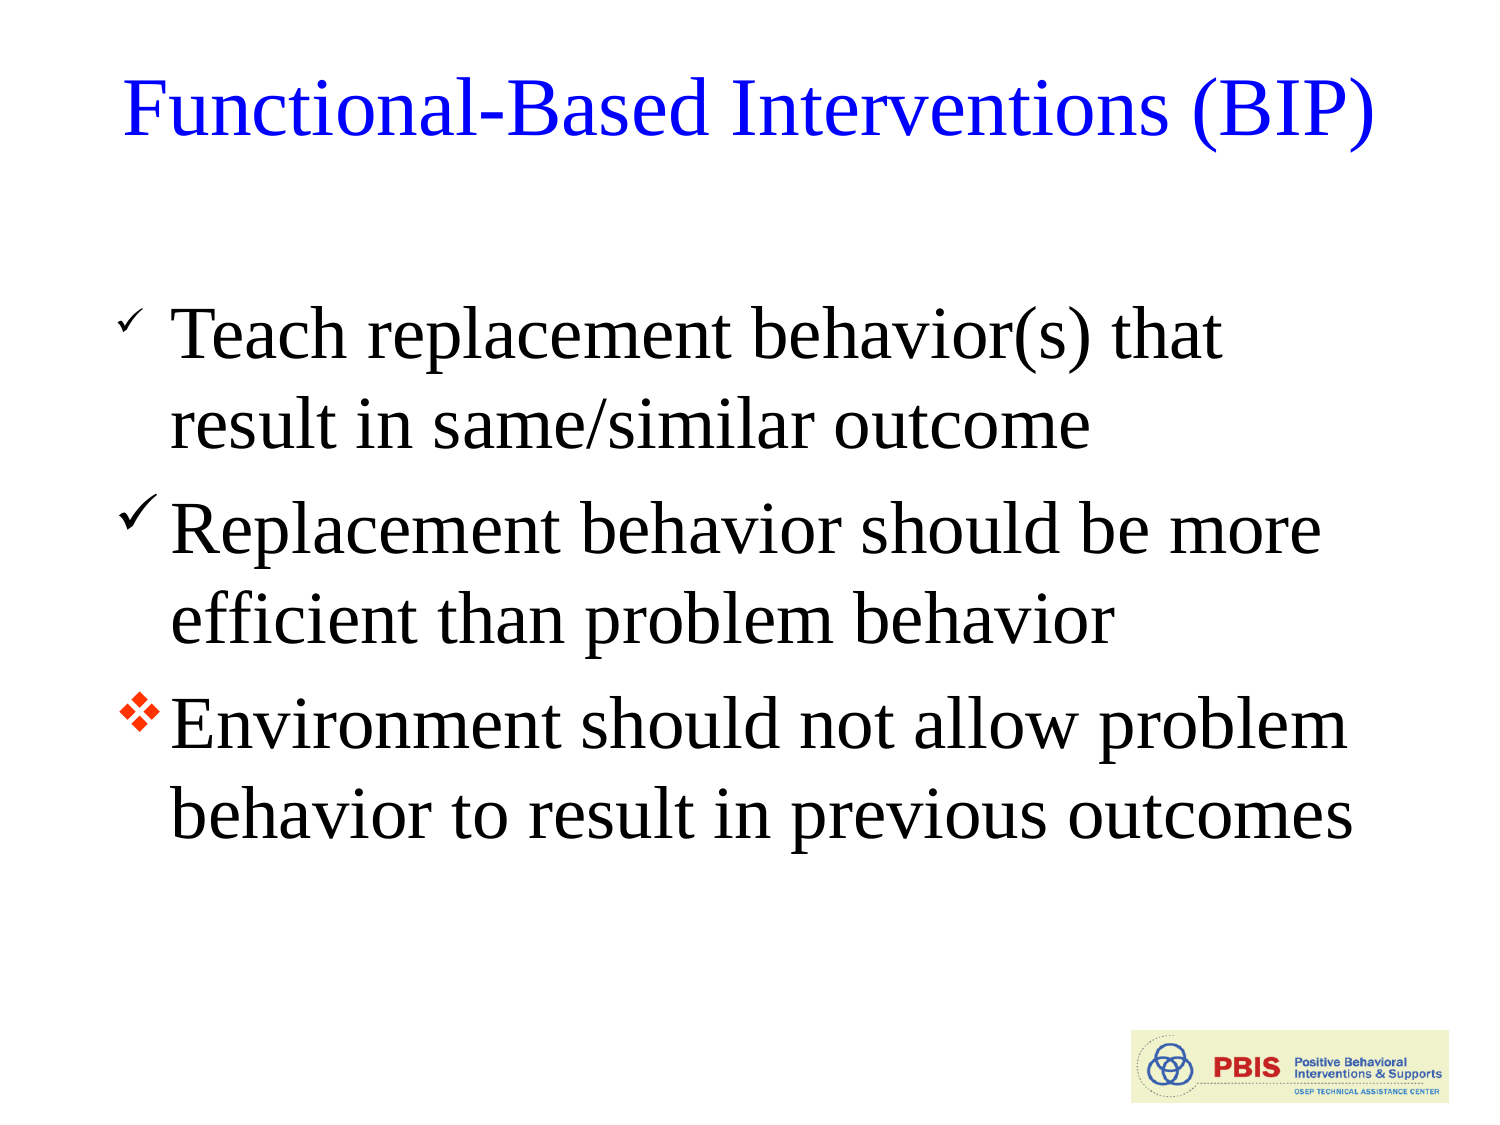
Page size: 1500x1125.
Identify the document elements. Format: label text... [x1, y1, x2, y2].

list Teach replacement behavior(s) that result in same/similar outcome Replacement behavior should be more efficient than problem behavior Environment should not allow problem behavior to result in previous outcomes [99, 276, 1375, 1000]
title Functional-Based Interventions (BIP) [75, 45, 1425, 233]
picture [1131, 1030, 1449, 1103]
